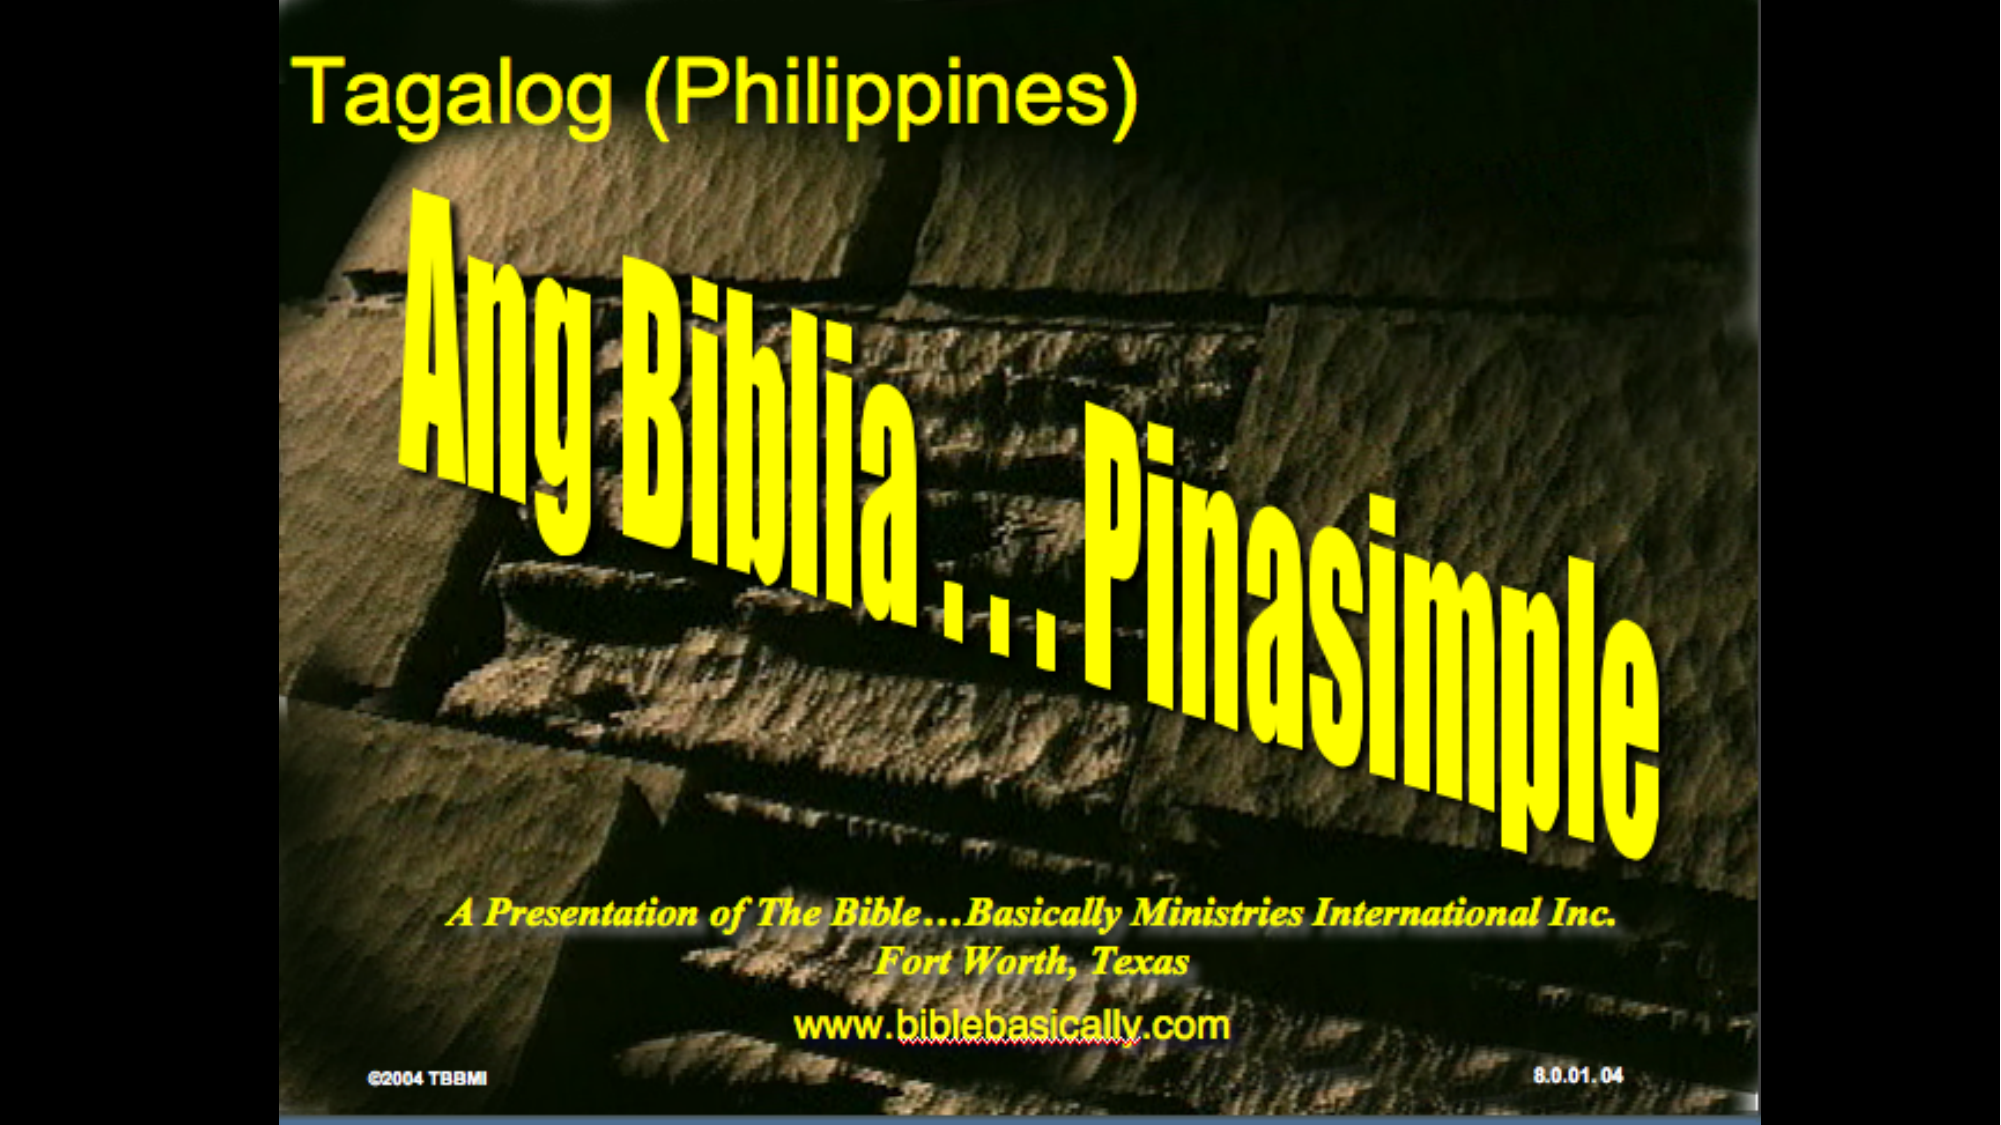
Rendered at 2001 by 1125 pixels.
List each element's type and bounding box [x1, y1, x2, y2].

picture [279, 0, 1761, 1125]
